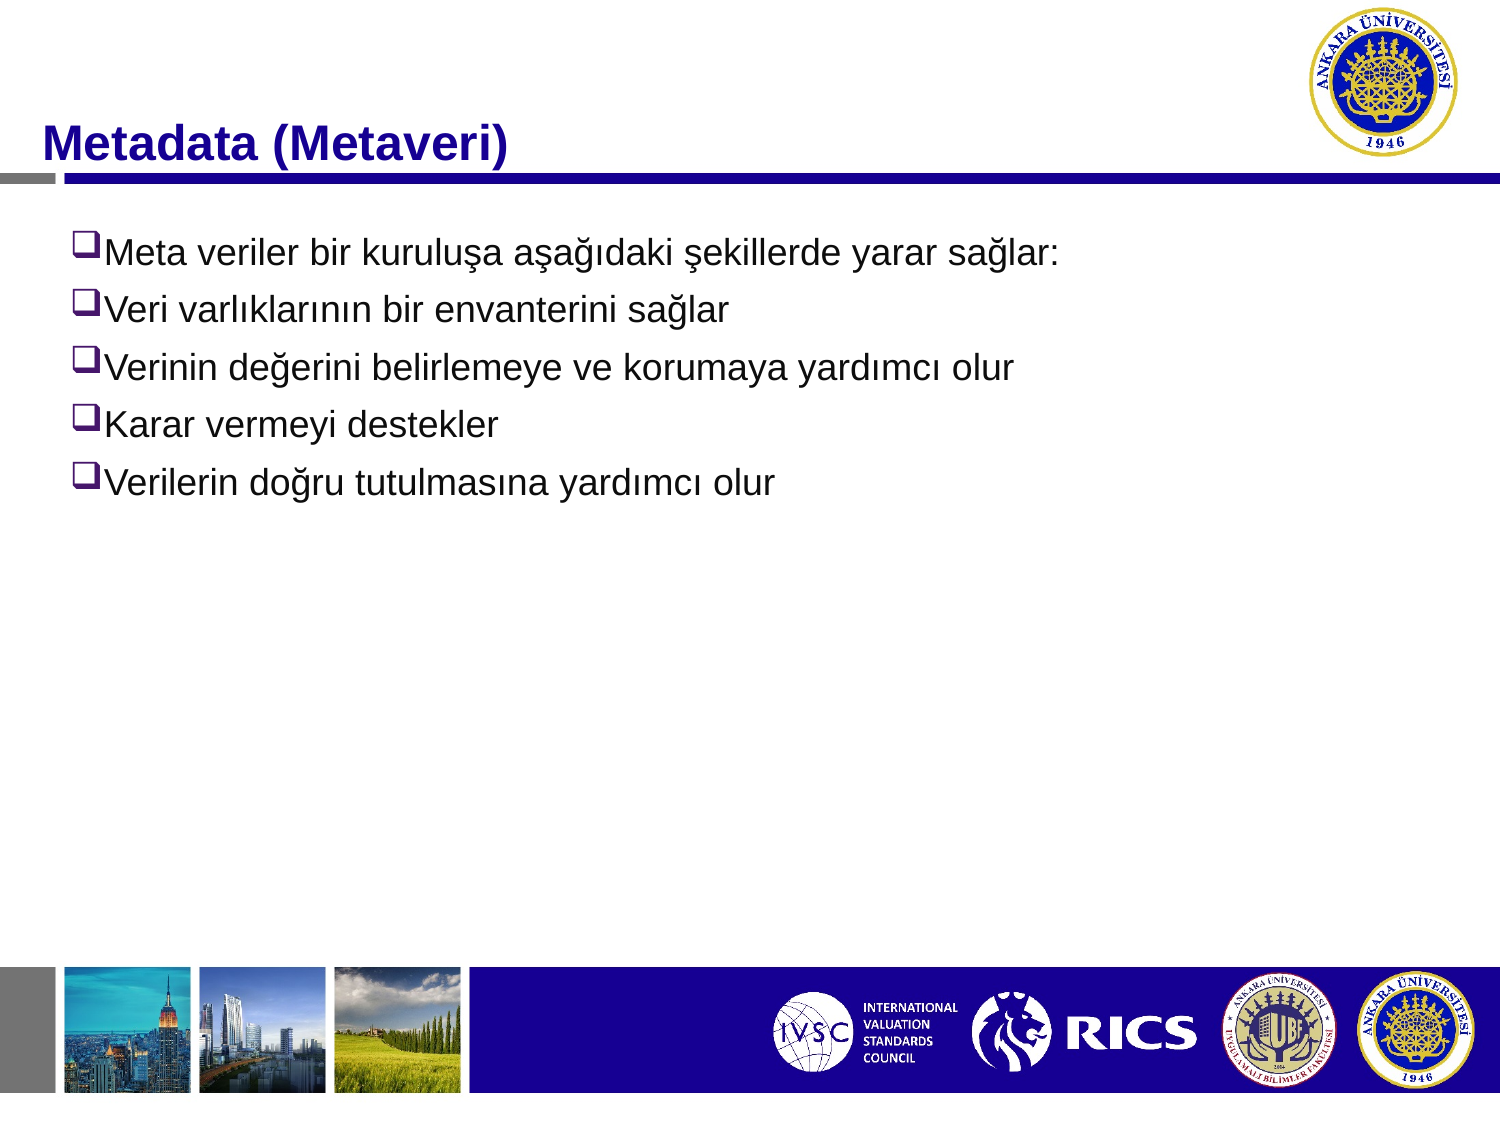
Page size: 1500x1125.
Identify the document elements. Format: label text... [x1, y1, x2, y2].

picture [0, 0, 1500, 1125]
list Meta veriler bir kuruluşa aşağıdaki şekillerde yarar sağlar: Veri varlıklarının bir envanterini sağlar Verinin değerini belirlemeye ve korumaya yardımcı olur Karar vermeyi destekler Verilerin doğru tutulmasına yardımcı olur [55, 220, 1372, 789]
text_box Metadata (Metaveri) [27, 109, 1425, 158]
